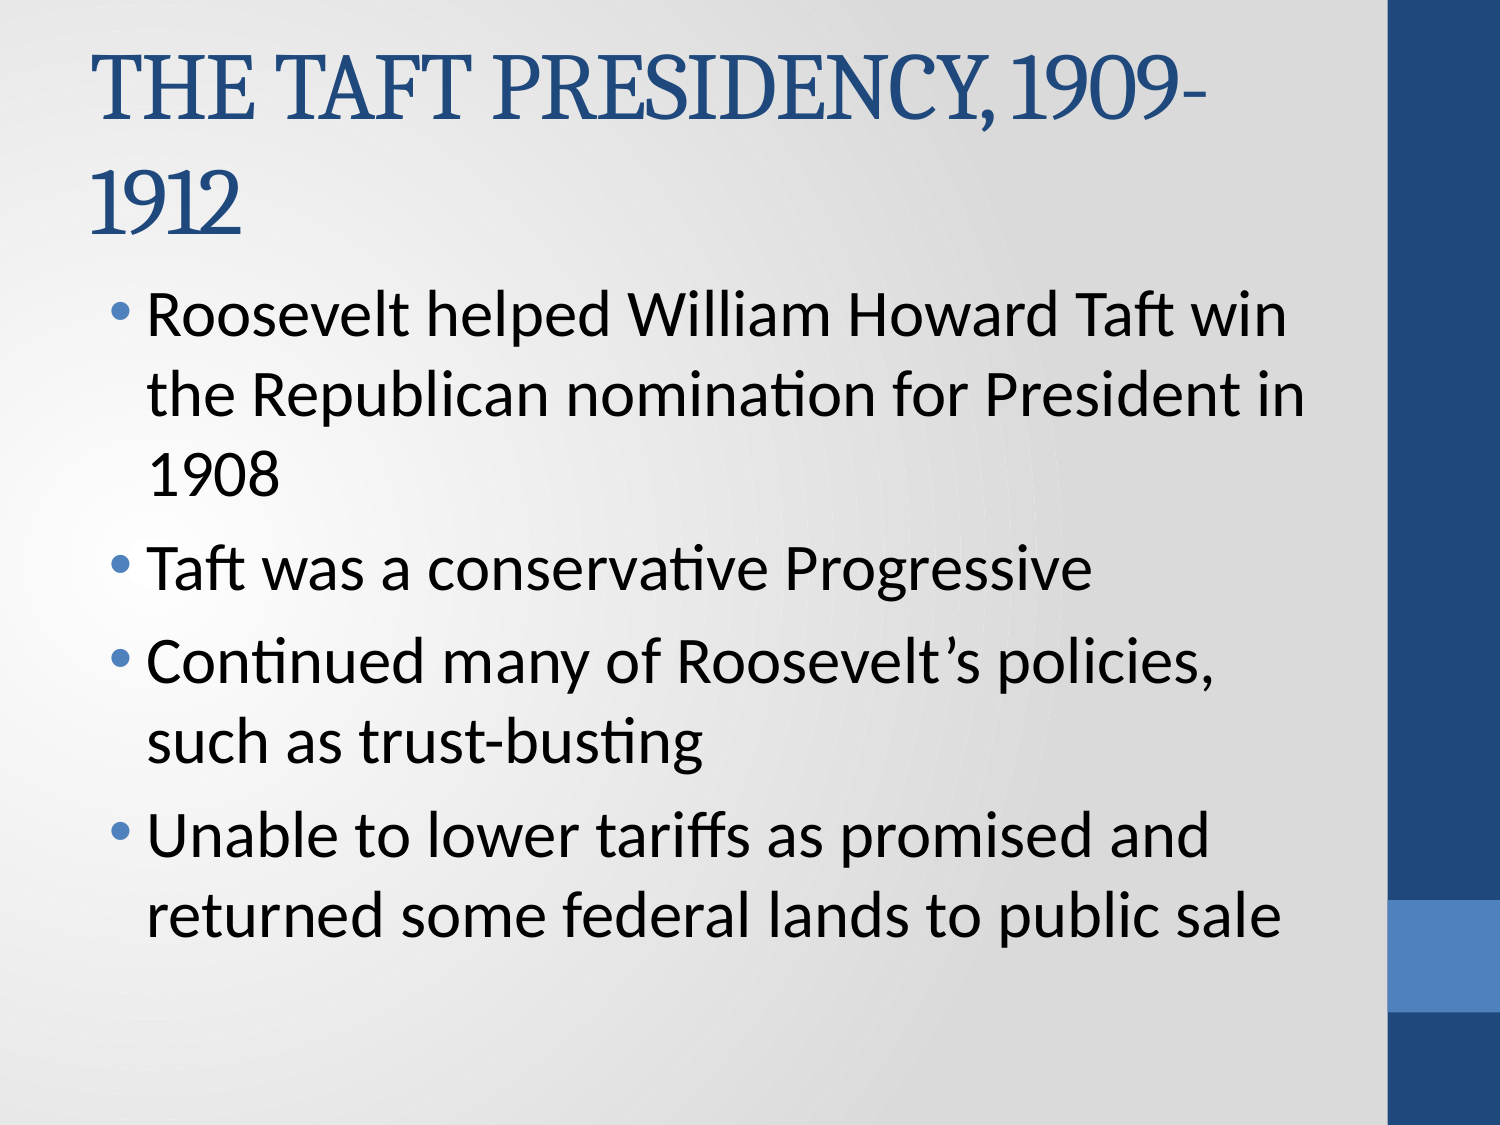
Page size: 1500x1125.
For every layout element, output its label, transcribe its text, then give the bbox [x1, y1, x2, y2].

title THE TAFT PRESIDENCY, 1909-1912 [75, 45, 1325, 233]
list Roosevelt helped William Howard Taft win the Republican nomination for President in 1908 Taft was a conservative Progressive Continued many of Roosevelt’s policies, such as trust-busting Unable to lower tariffs as promised and returned some federal lands to public sale [75, 262, 1325, 1050]
